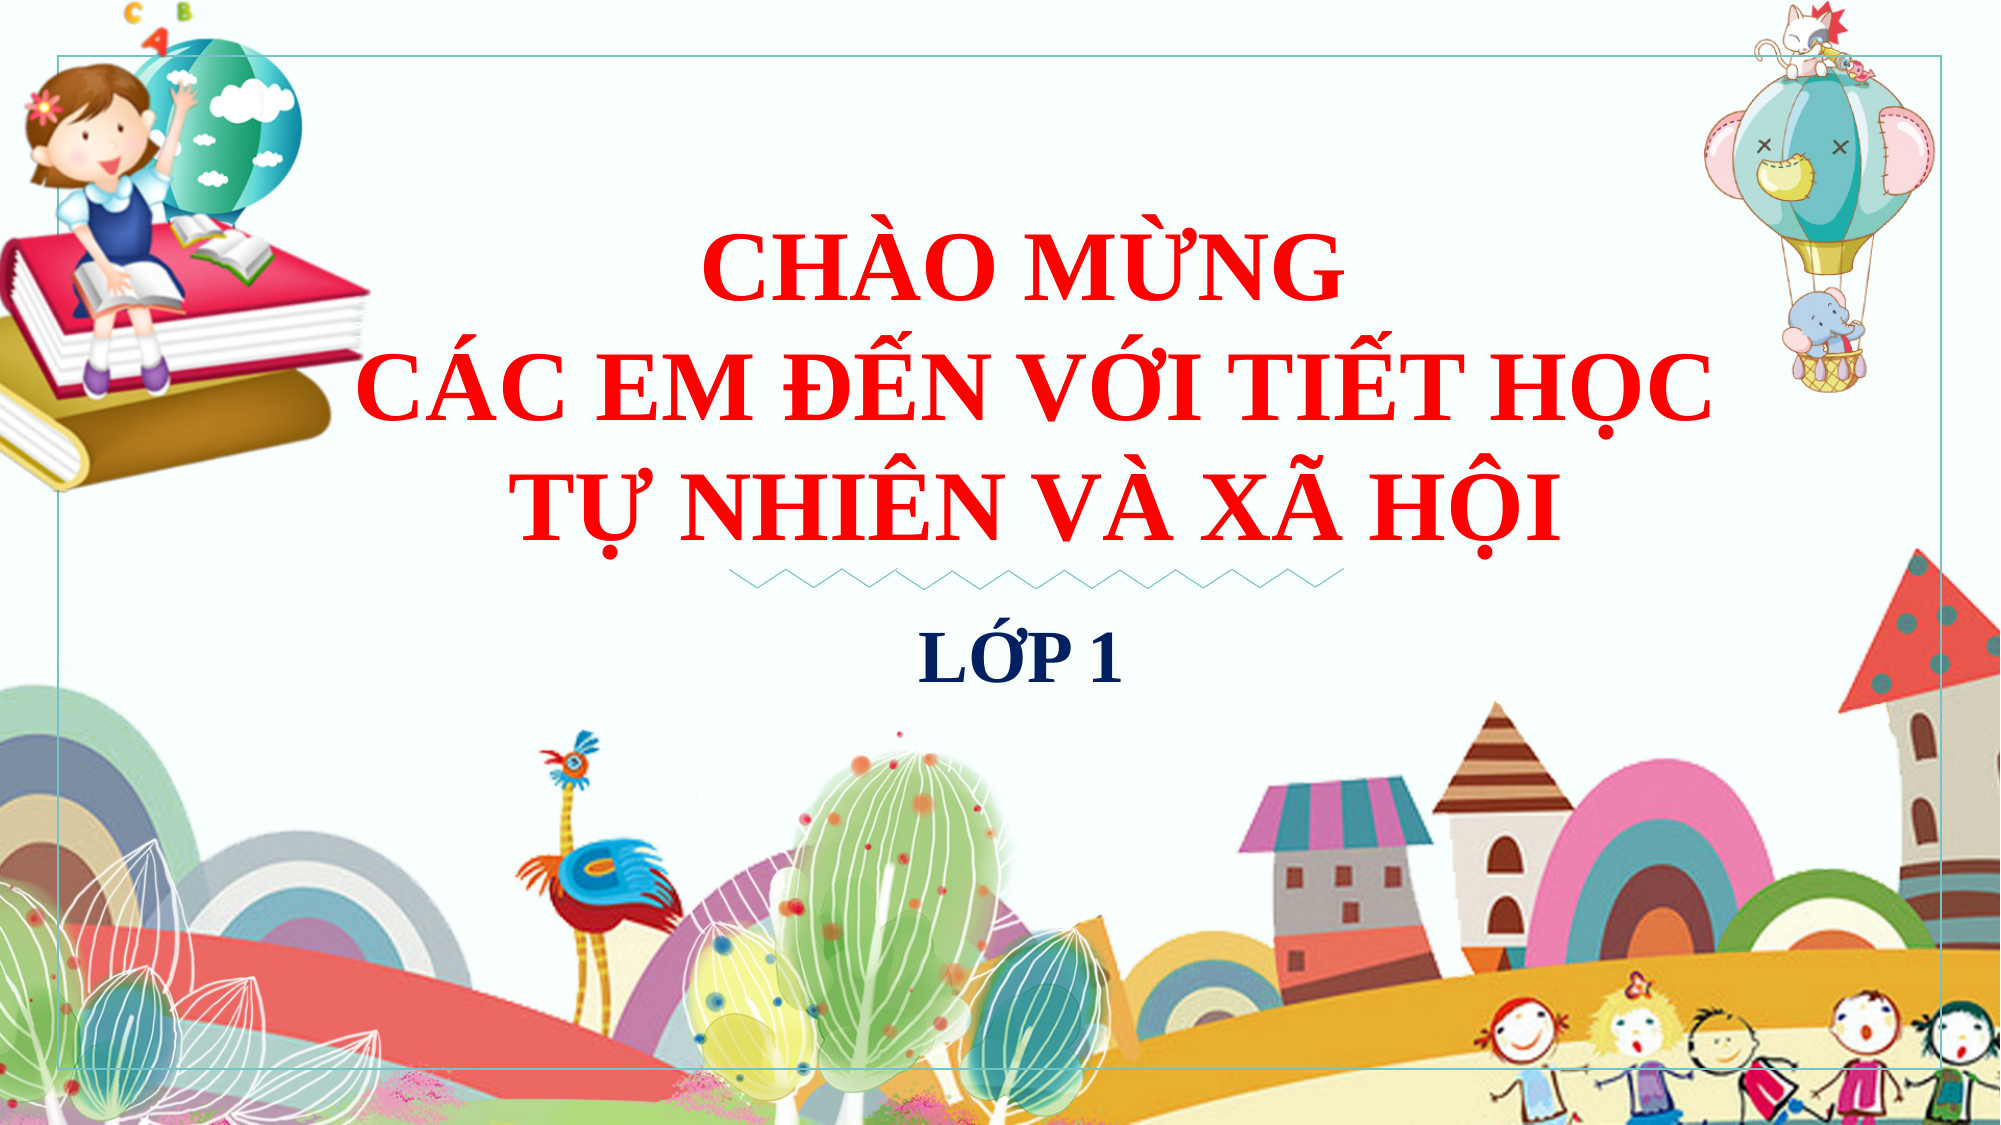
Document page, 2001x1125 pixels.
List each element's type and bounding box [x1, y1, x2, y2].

picture [0, 0, 2000, 1125]
text_box [729, 568, 1344, 590]
